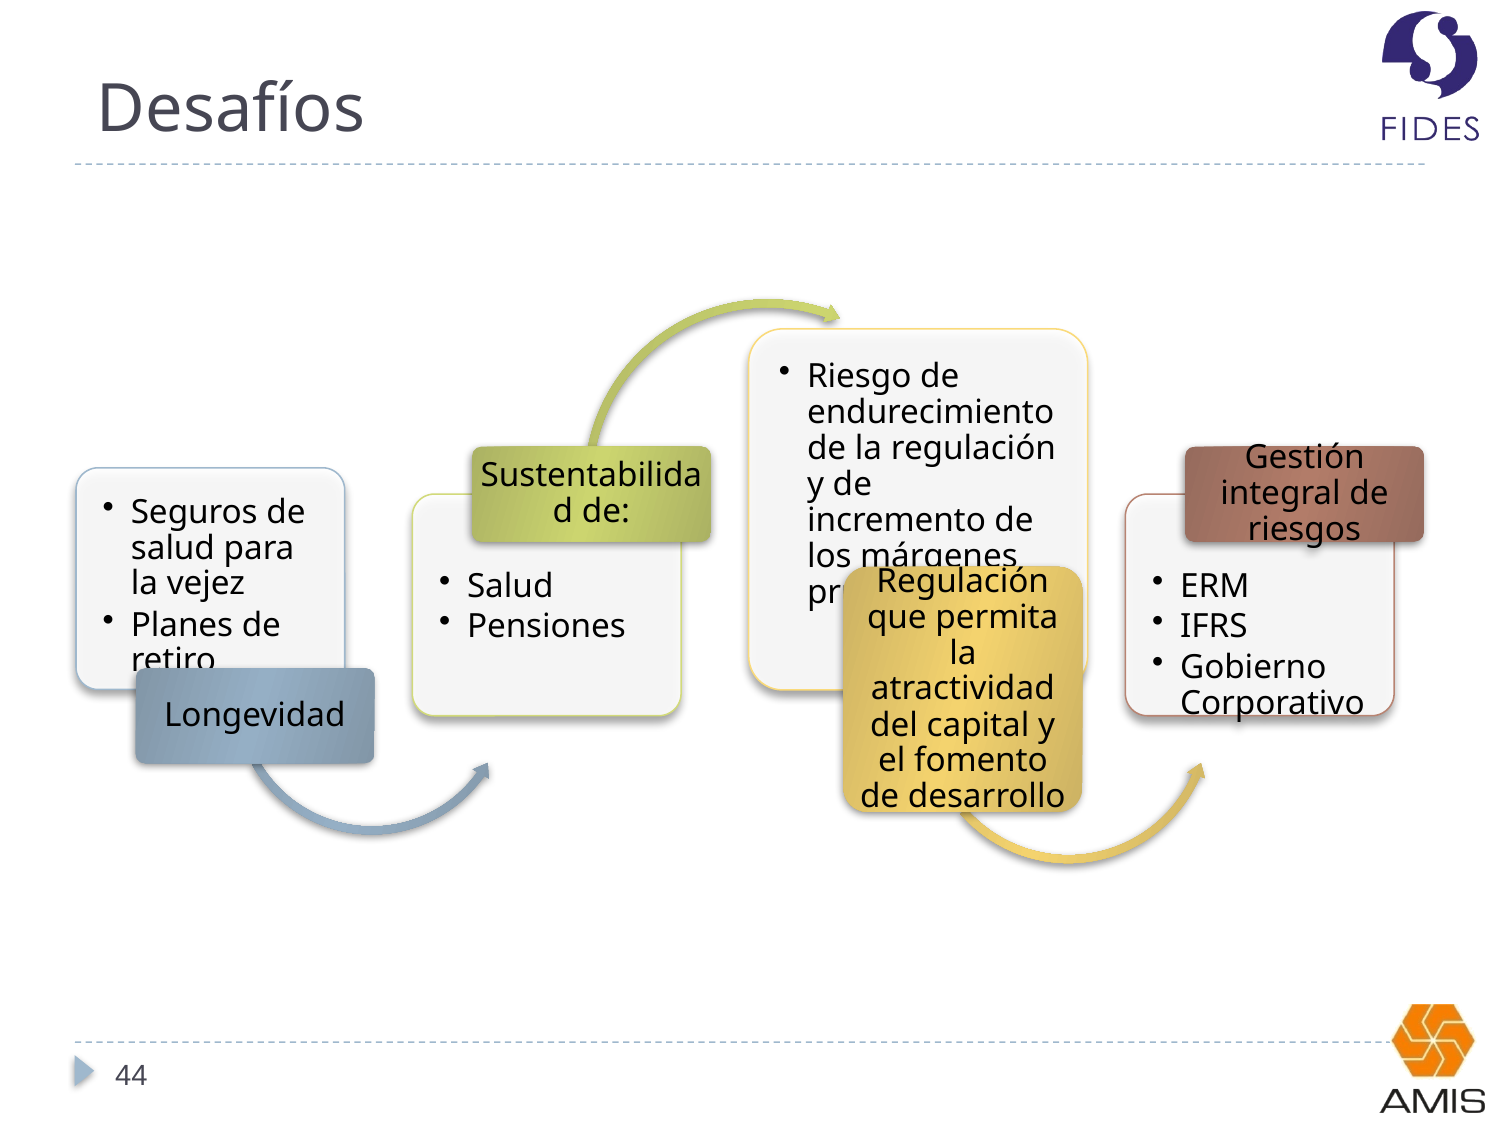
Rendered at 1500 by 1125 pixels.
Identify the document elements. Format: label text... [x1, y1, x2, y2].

picture [1432, 11, 1479, 141]
picture [1379, 1004, 1485, 1113]
title Desafíos [82, 0, 1432, 153]
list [74, 199, 1426, 1011]
slide_number 44 [100, 1048, 426, 1109]
